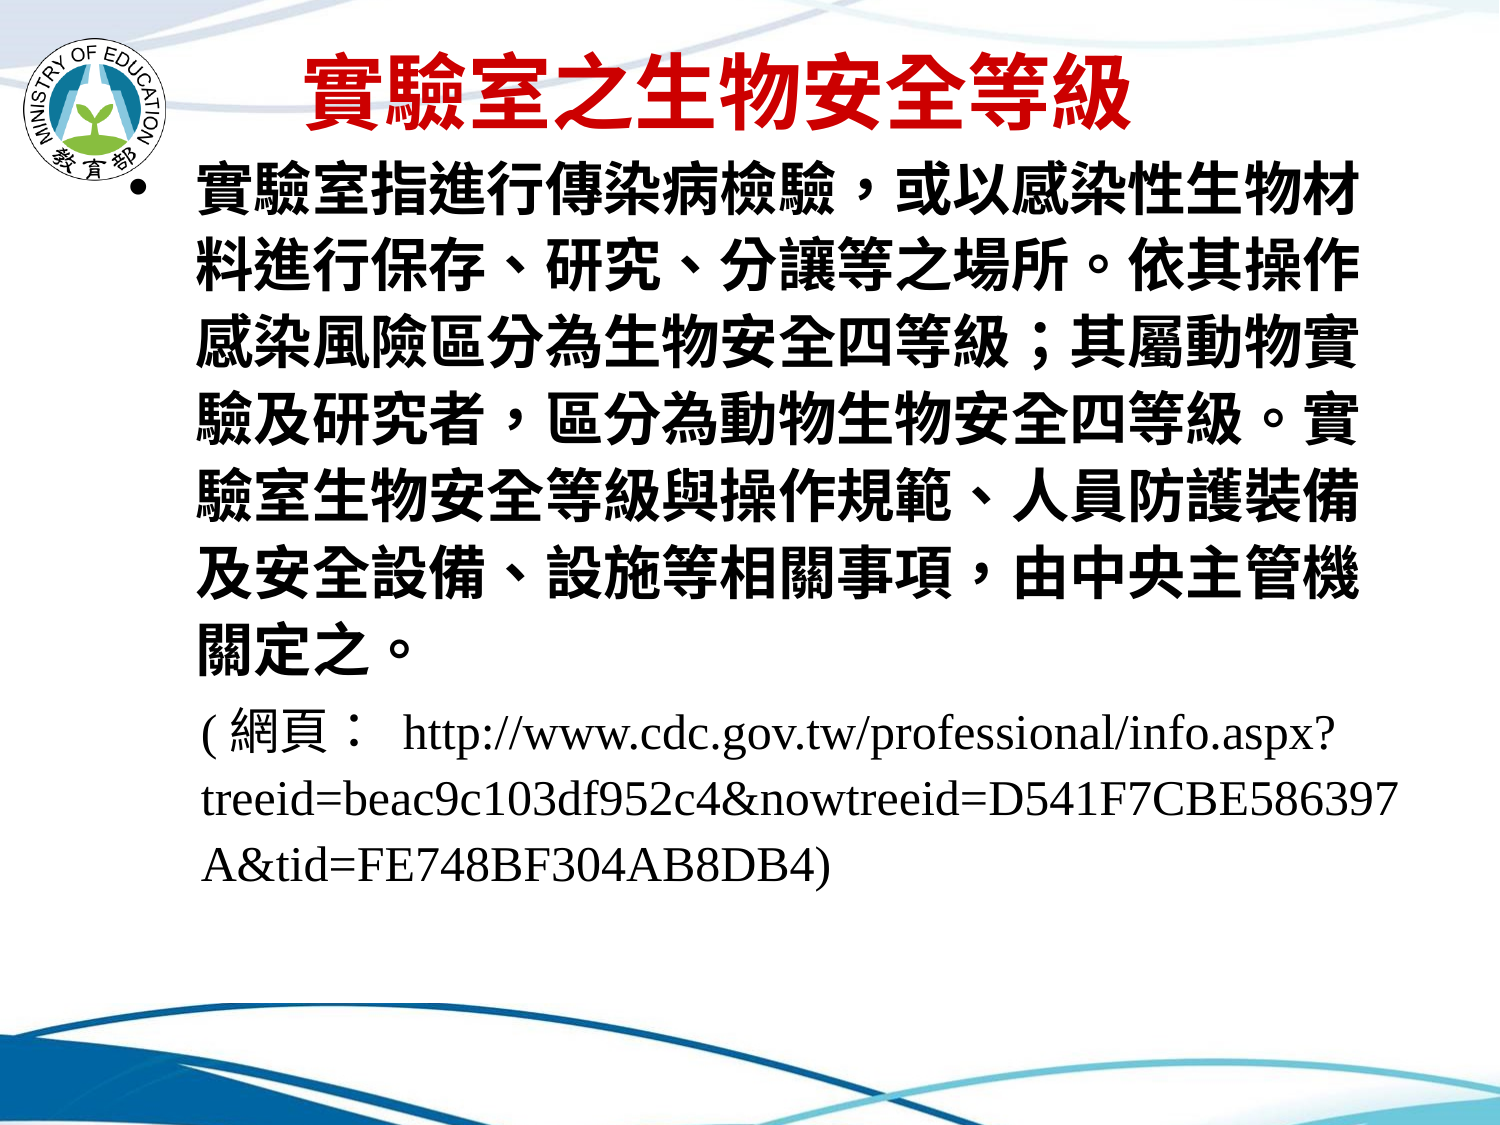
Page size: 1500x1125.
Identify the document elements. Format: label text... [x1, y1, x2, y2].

picture [0, 1003, 1500, 1125]
picture [0, 0, 1499, 182]
text_box 實驗室指進行傳染病檢驗，或以感染性生物材料進行保存、研究、分讓等之場所。依其操作感染風險區分為生物安全四等級；其屬動物實驗及研究者，區分為動物生物安全四等級。實驗室生物安全等級與操作規範、人員防護裝備及安全設備、設施等相關事項，由中央主管機關定之。 (網頁： http://www.cdc.gov.tw/professional/info.aspx?treeid=beac9c103df952c4&nowtreeid=D541F7CBE586397A&tid=FE748BF304AB8DB4) [38, 137, 1424, 899]
text_box 實驗室之生物安全等級 [52, 19, 1403, 161]
slide_number 36 [1219, 1020, 1500, 1081]
